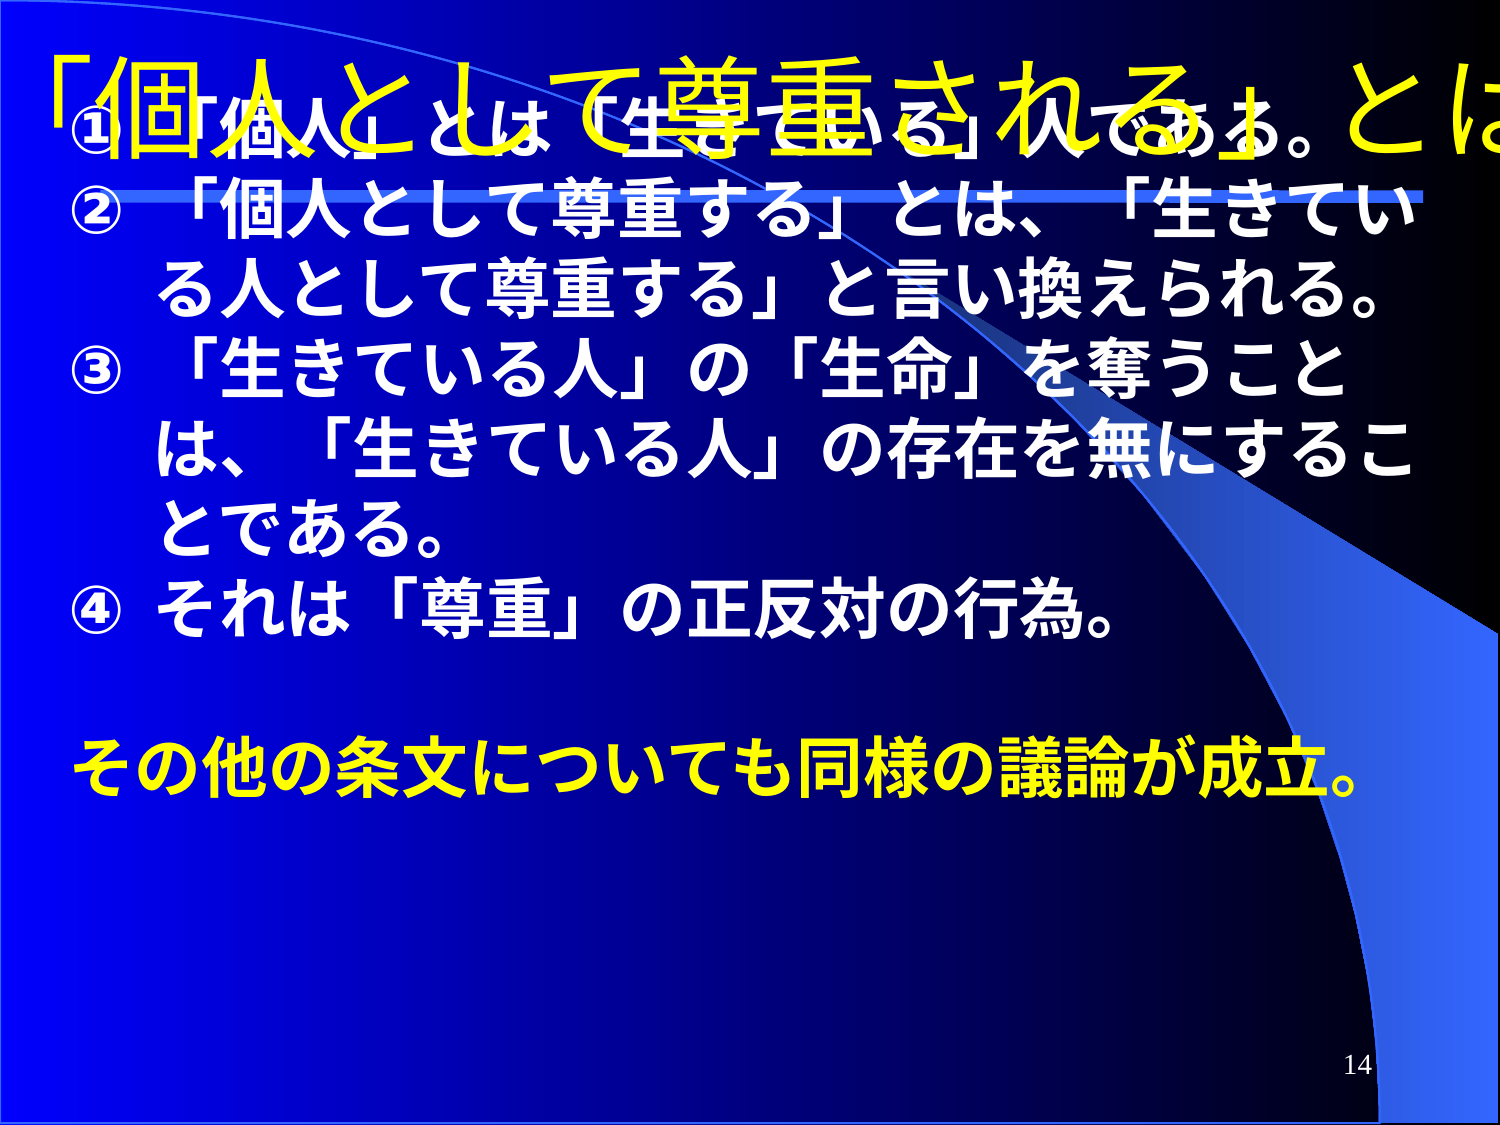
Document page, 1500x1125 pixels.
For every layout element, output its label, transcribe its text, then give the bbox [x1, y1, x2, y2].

text_box 「個人として尊重される」とは [0, 30, 1500, 181]
slide_number 14 [1074, 1024, 1388, 1101]
list 「個人」とは「生きている」人である。 「個人として尊重する」とは、「生きている人として尊重する」と言い換えられる。 「生きている人」の「生命」を奪うことは、「生きている人」の存在を無にすることである。 それは「尊重」の正反対の行為。 その他の条文についても同様の議論が成立。 [53, 231, 1459, 1012]
